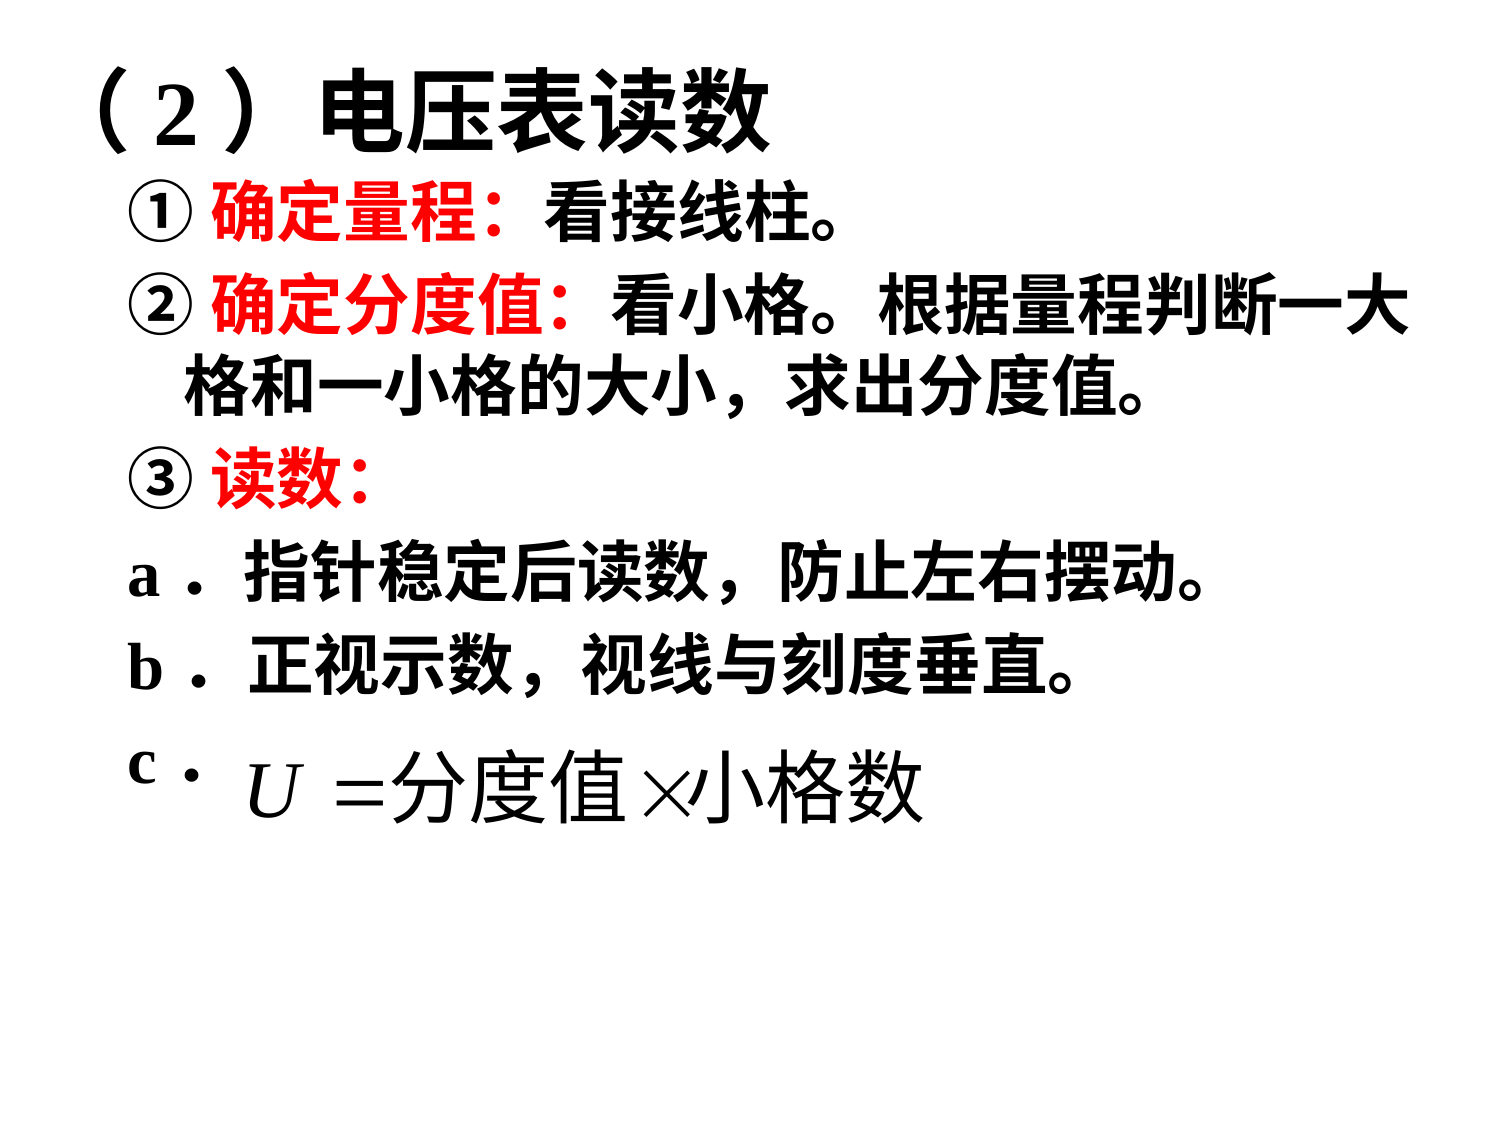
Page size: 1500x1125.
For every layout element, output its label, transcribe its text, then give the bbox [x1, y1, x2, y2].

title （2）电压表读数 [24, 37, 1376, 181]
list ①确定量程：看接线柱。 ②确定分度值：看小格。根据量程判断一大格和一小格的大小，求出分度值。 ③读数： a．指针稳定后读数，防止左右摆动。 b．正视示数，视线与刻度垂直。 c． [112, 162, 1463, 906]
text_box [237, 737, 938, 845]
